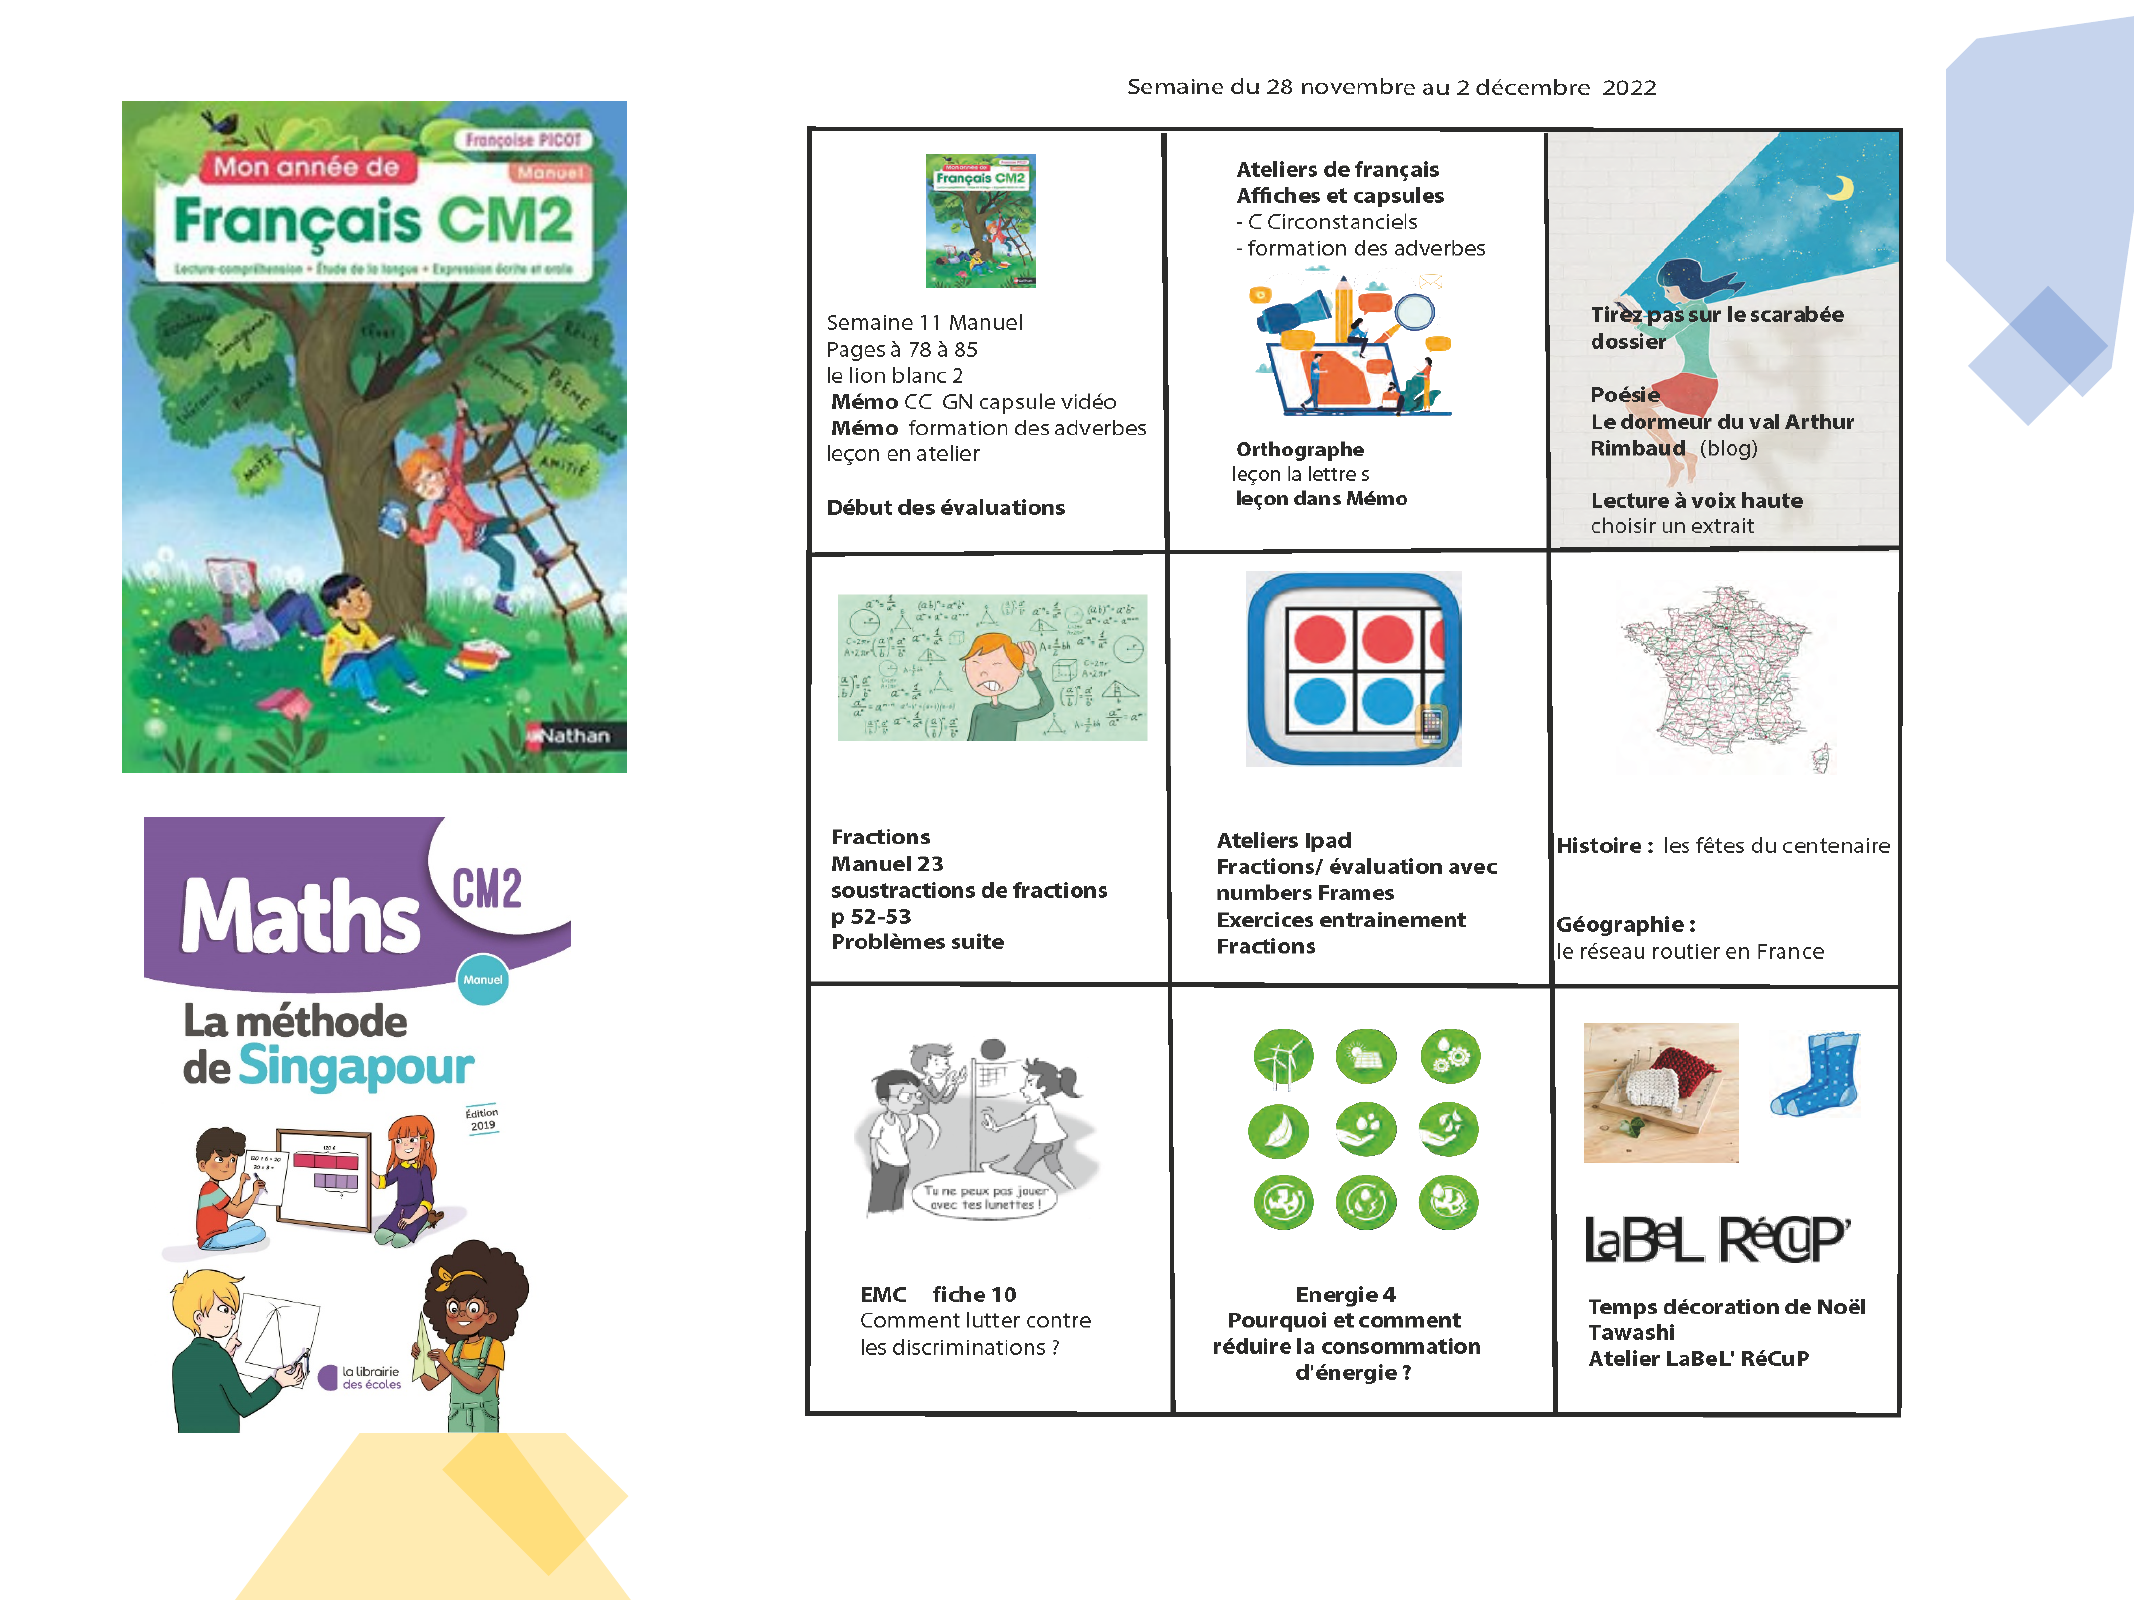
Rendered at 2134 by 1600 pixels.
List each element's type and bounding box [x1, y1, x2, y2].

picture [144, 817, 571, 1433]
text_box [1946, 0, 2134, 413]
picture [122, 101, 627, 773]
text_box [0, 0, 2134, 1600]
text_box [233, 1433, 633, 1600]
text_box [509, 1433, 630, 1539]
list [748, 0, 1946, 1542]
